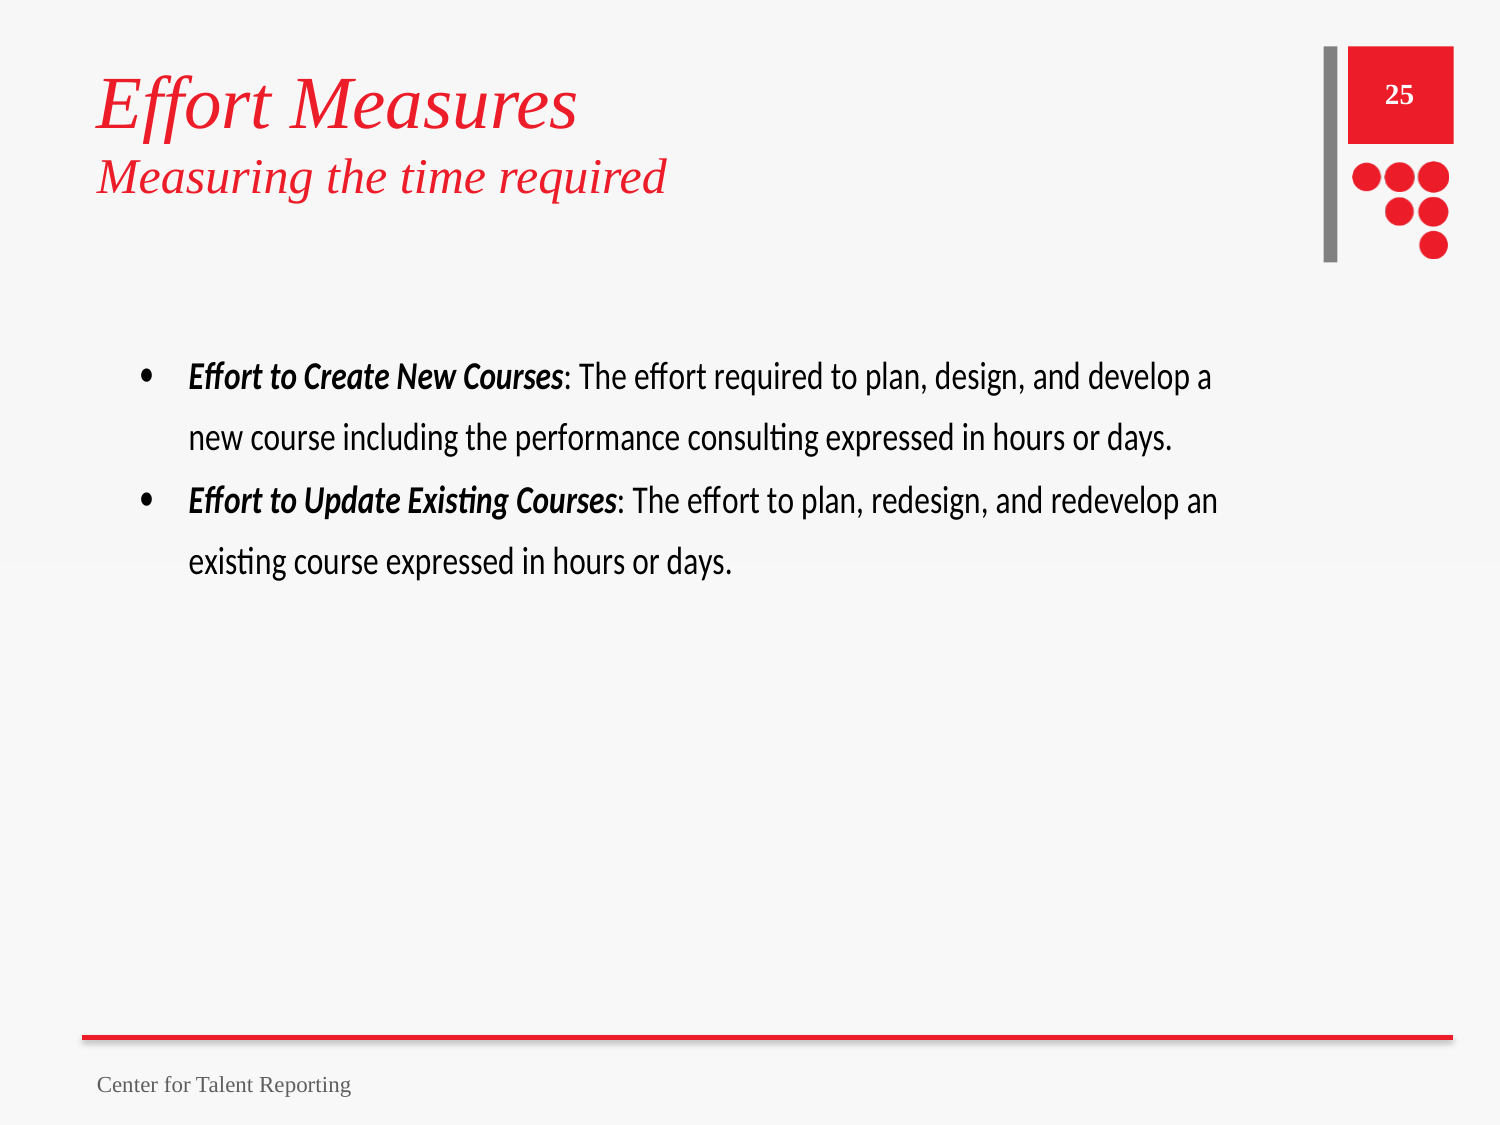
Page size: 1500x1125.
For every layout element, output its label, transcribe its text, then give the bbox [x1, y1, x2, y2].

slide_number 25 [1349, 62, 1450, 123]
footer Center for Talent Reporting [81, 1053, 1075, 1114]
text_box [0, 349, 1226, 638]
picture [1352, 161, 1449, 259]
title Effort Measures Measuring the time required [81, 46, 1322, 263]
